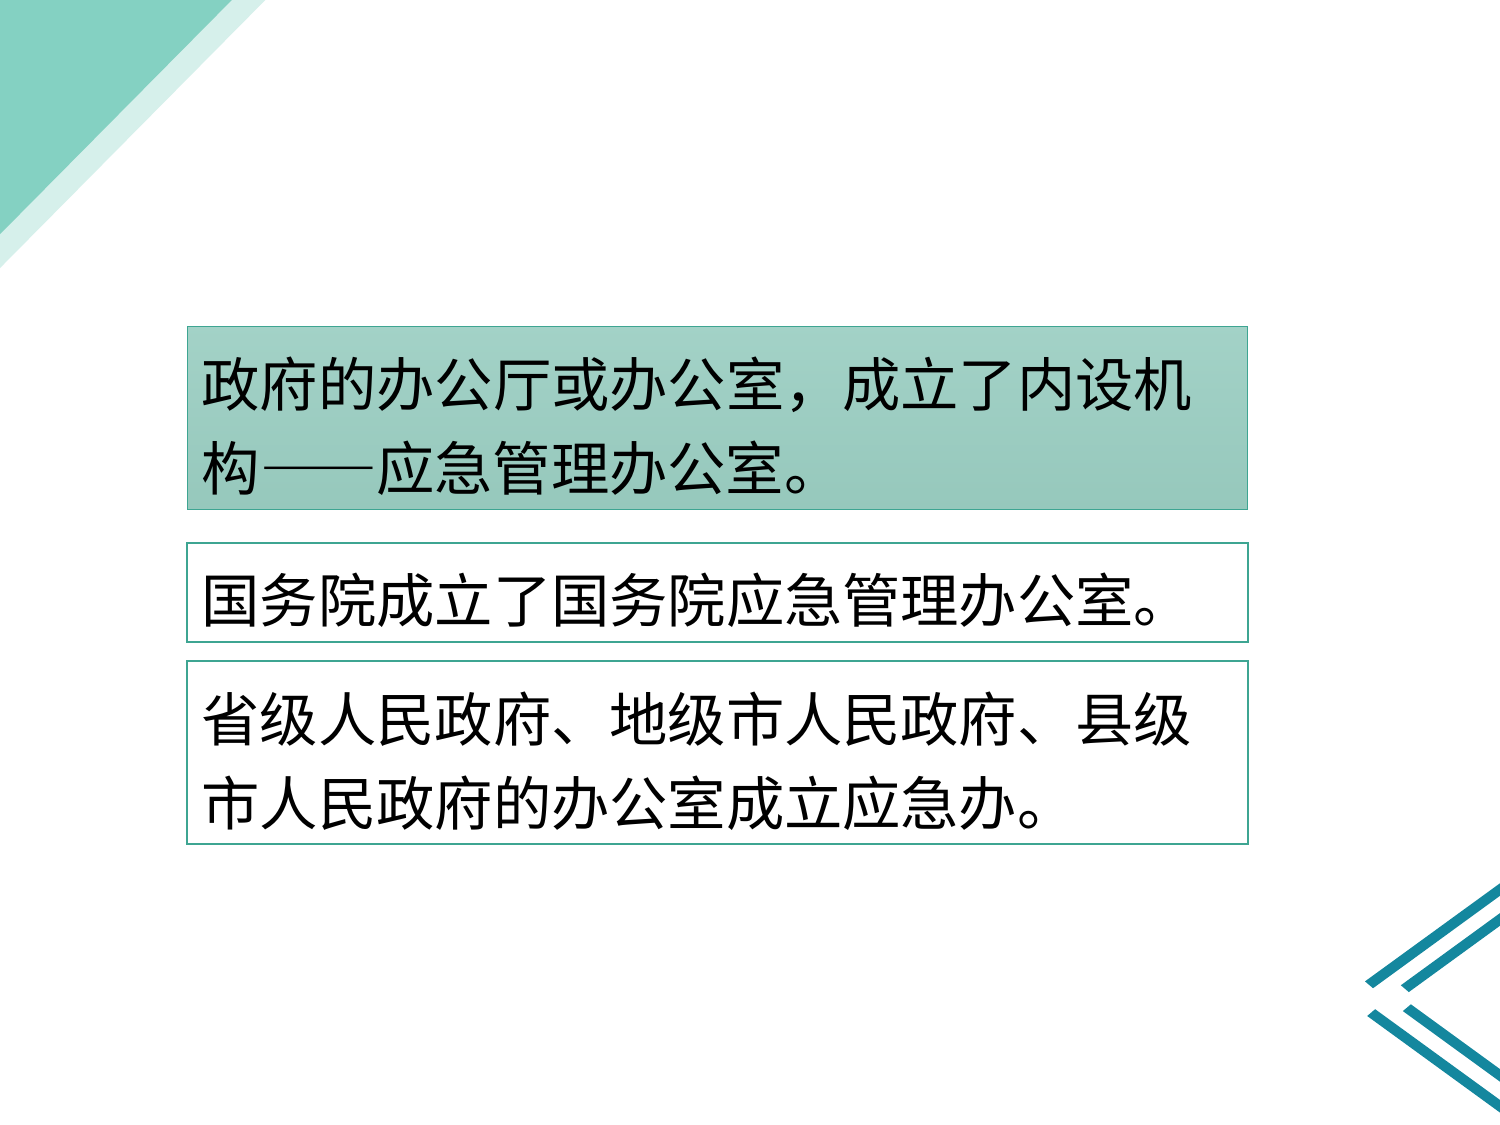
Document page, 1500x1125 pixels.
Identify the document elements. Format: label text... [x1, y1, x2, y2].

text_box 政府的办公厅或办公室，成立了内设机构——应急管理办公室。 [187, 326, 1248, 510]
text_box 省级人民政府、地级市人民政府、县级市人民政府的办公室成立应急办。 [186, 660, 1249, 845]
text_box 国务院成立了国务院应急管理办公室。 [186, 542, 1249, 643]
